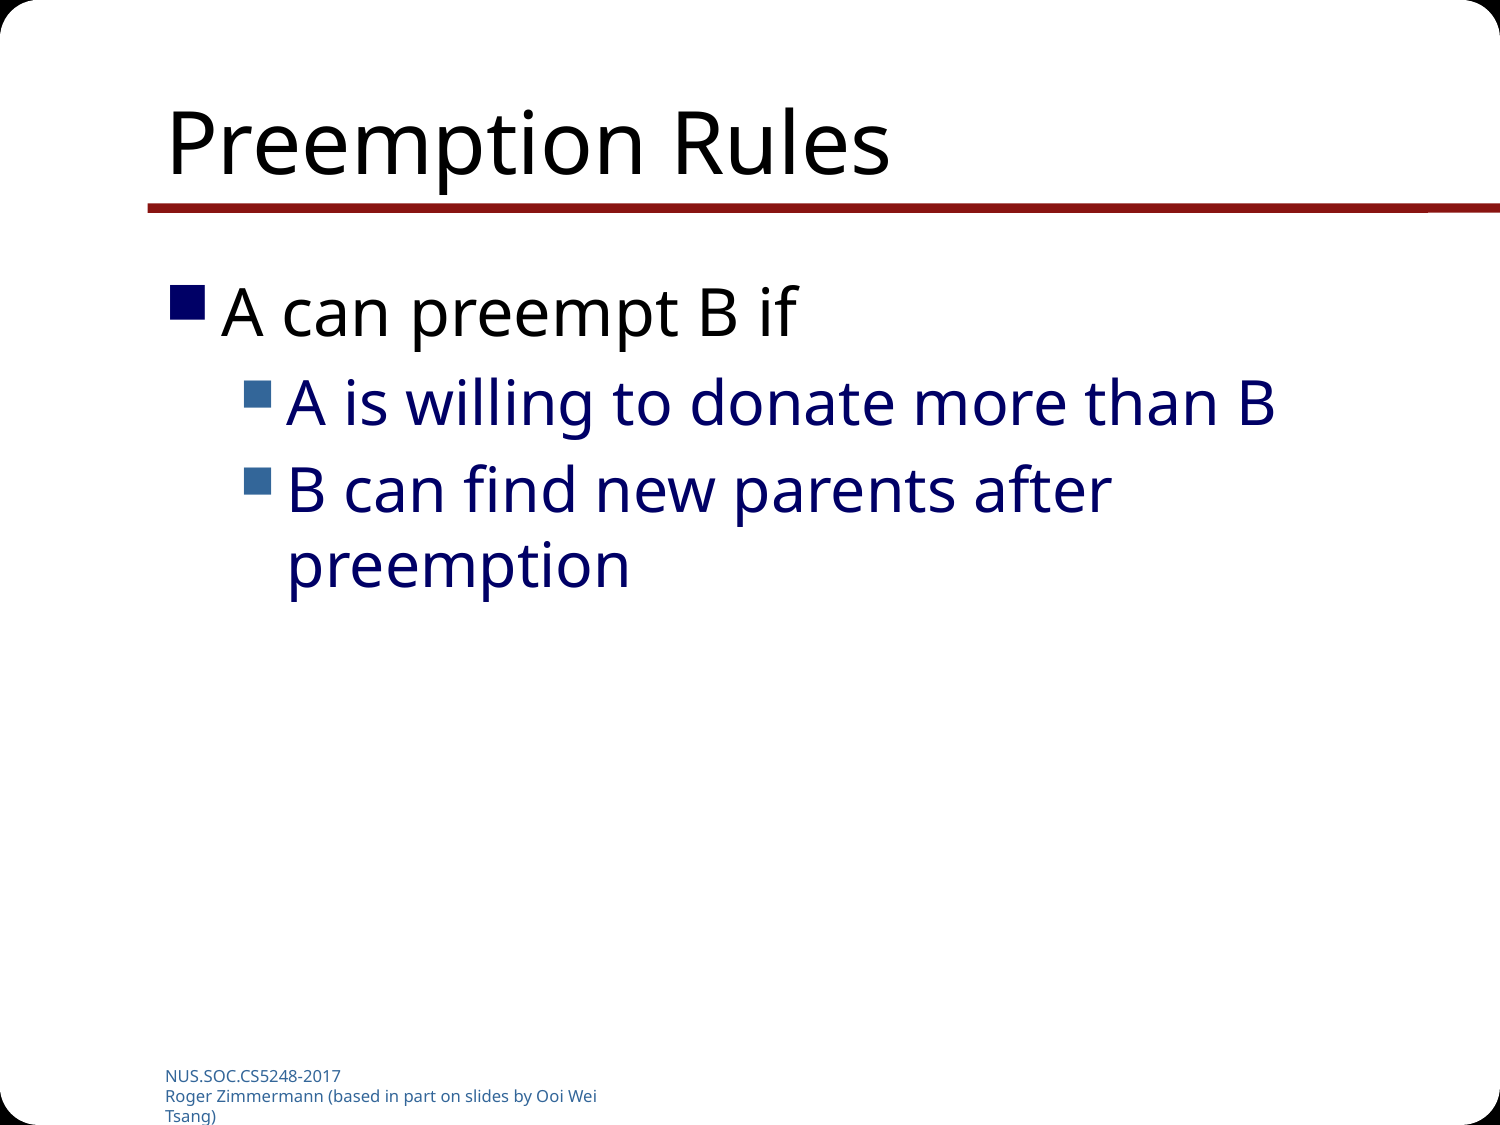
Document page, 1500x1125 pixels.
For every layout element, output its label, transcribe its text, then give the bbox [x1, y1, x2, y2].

title Preemption Rules [149, 45, 1426, 234]
slide_number NUS.SOC.CS5248-2017 Roger Zimmermann (based in part on slides by Ooi Wei Tsang) [149, 1058, 549, 1101]
footer [549, 1024, 1038, 1101]
list A can preempt B if A is willing to donate more than B B can find new parents after preemption [149, 262, 1426, 1006]
